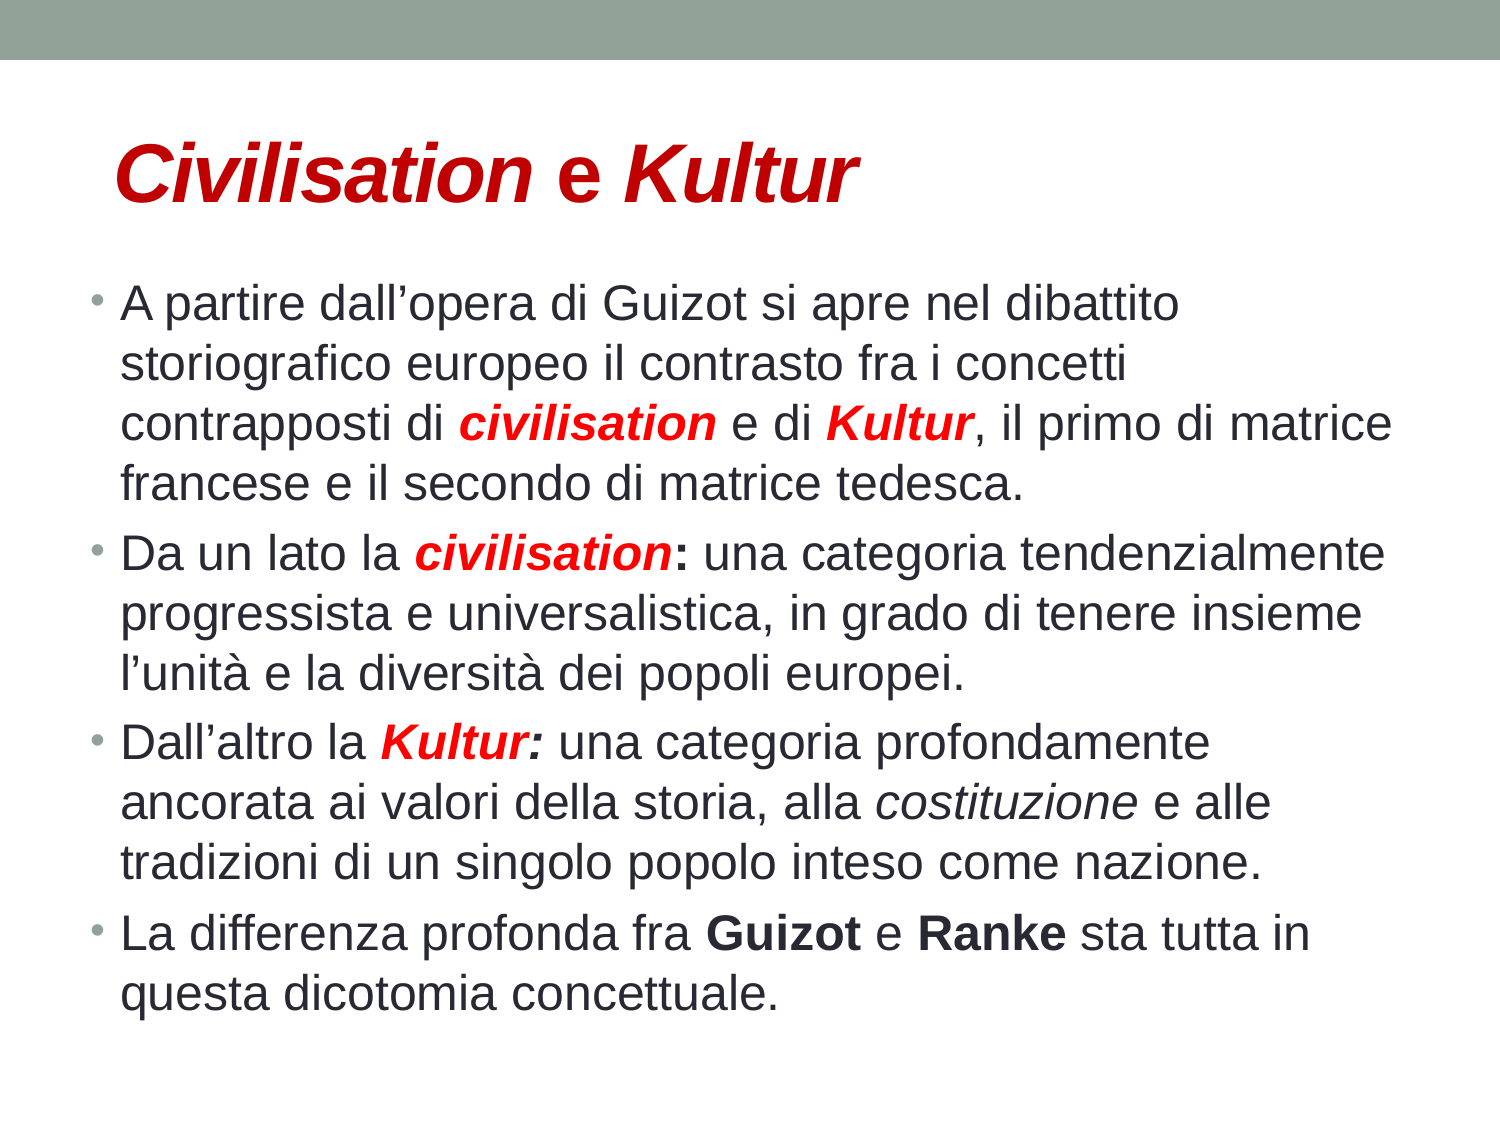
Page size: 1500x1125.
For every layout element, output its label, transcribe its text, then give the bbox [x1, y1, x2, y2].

title Civilisation e Kultur [75, 87, 1425, 250]
list A partire dall’opera di Guizot si apre nel dibattito storiografico europeo il contrasto fra i concetti contrapposti di civilisation e di Kultur, il primo di matrice francese e il secondo di matrice tedesca. Da un lato la civilisation: una categoria tendenzialmente progressista e universalistica, in grado di tenere insieme l’unità e la diversità dei popoli europei. Dall’altro la Kultur: una categoria profondamente ancorata ai valori della storia, alla costituzione e alle tradizioni di un singolo popolo inteso come nazione. La differenza profonda fra Guizot e Ranke sta tutta in questa dicotomia concettuale. [75, 262, 1425, 1063]
